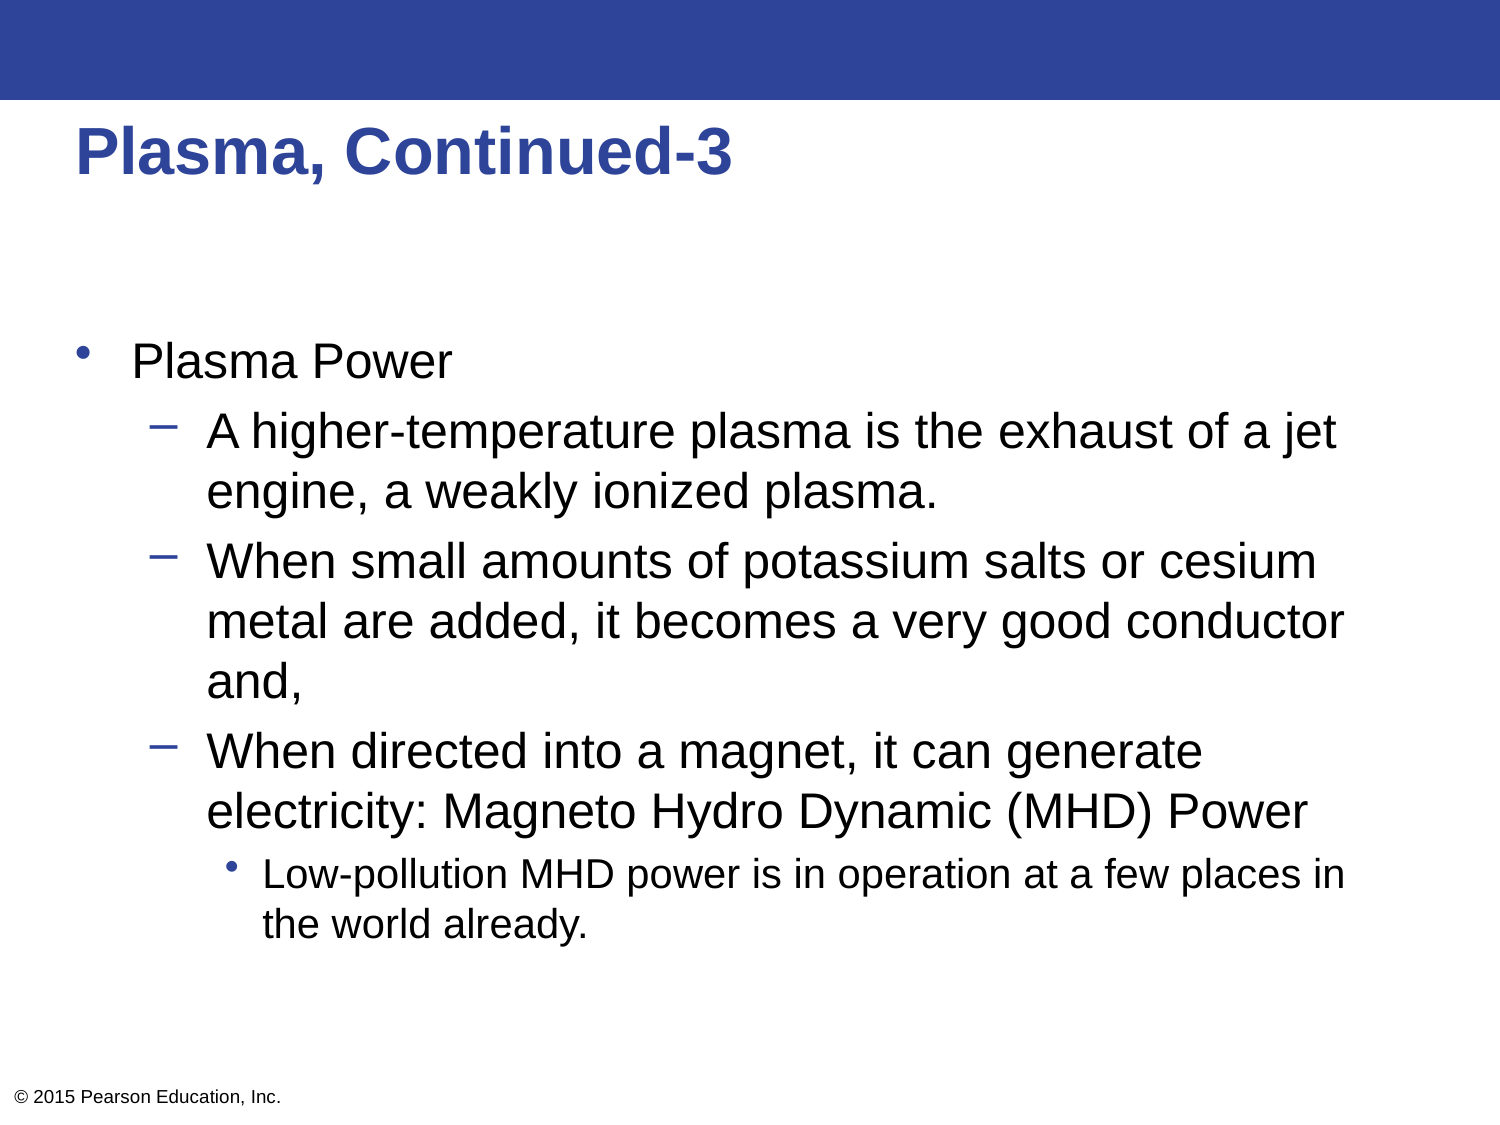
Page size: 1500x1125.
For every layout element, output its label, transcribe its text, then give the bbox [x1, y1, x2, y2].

list Plasma Power A higher-temperature plasma is the exhaust of a jet engine, a weakly ionized plasma. When small amounts of potassium salts or cesium metal are added, it becomes a very good conductor and, When directed into a magnet, it can generate electricity: Magneto Hydro Dynamic (MHD) Power Low-pollution MHD power is in operation at a few places in the world already. [59, 321, 1410, 978]
title Plasma, Continued-3 [0, 100, 1500, 196]
